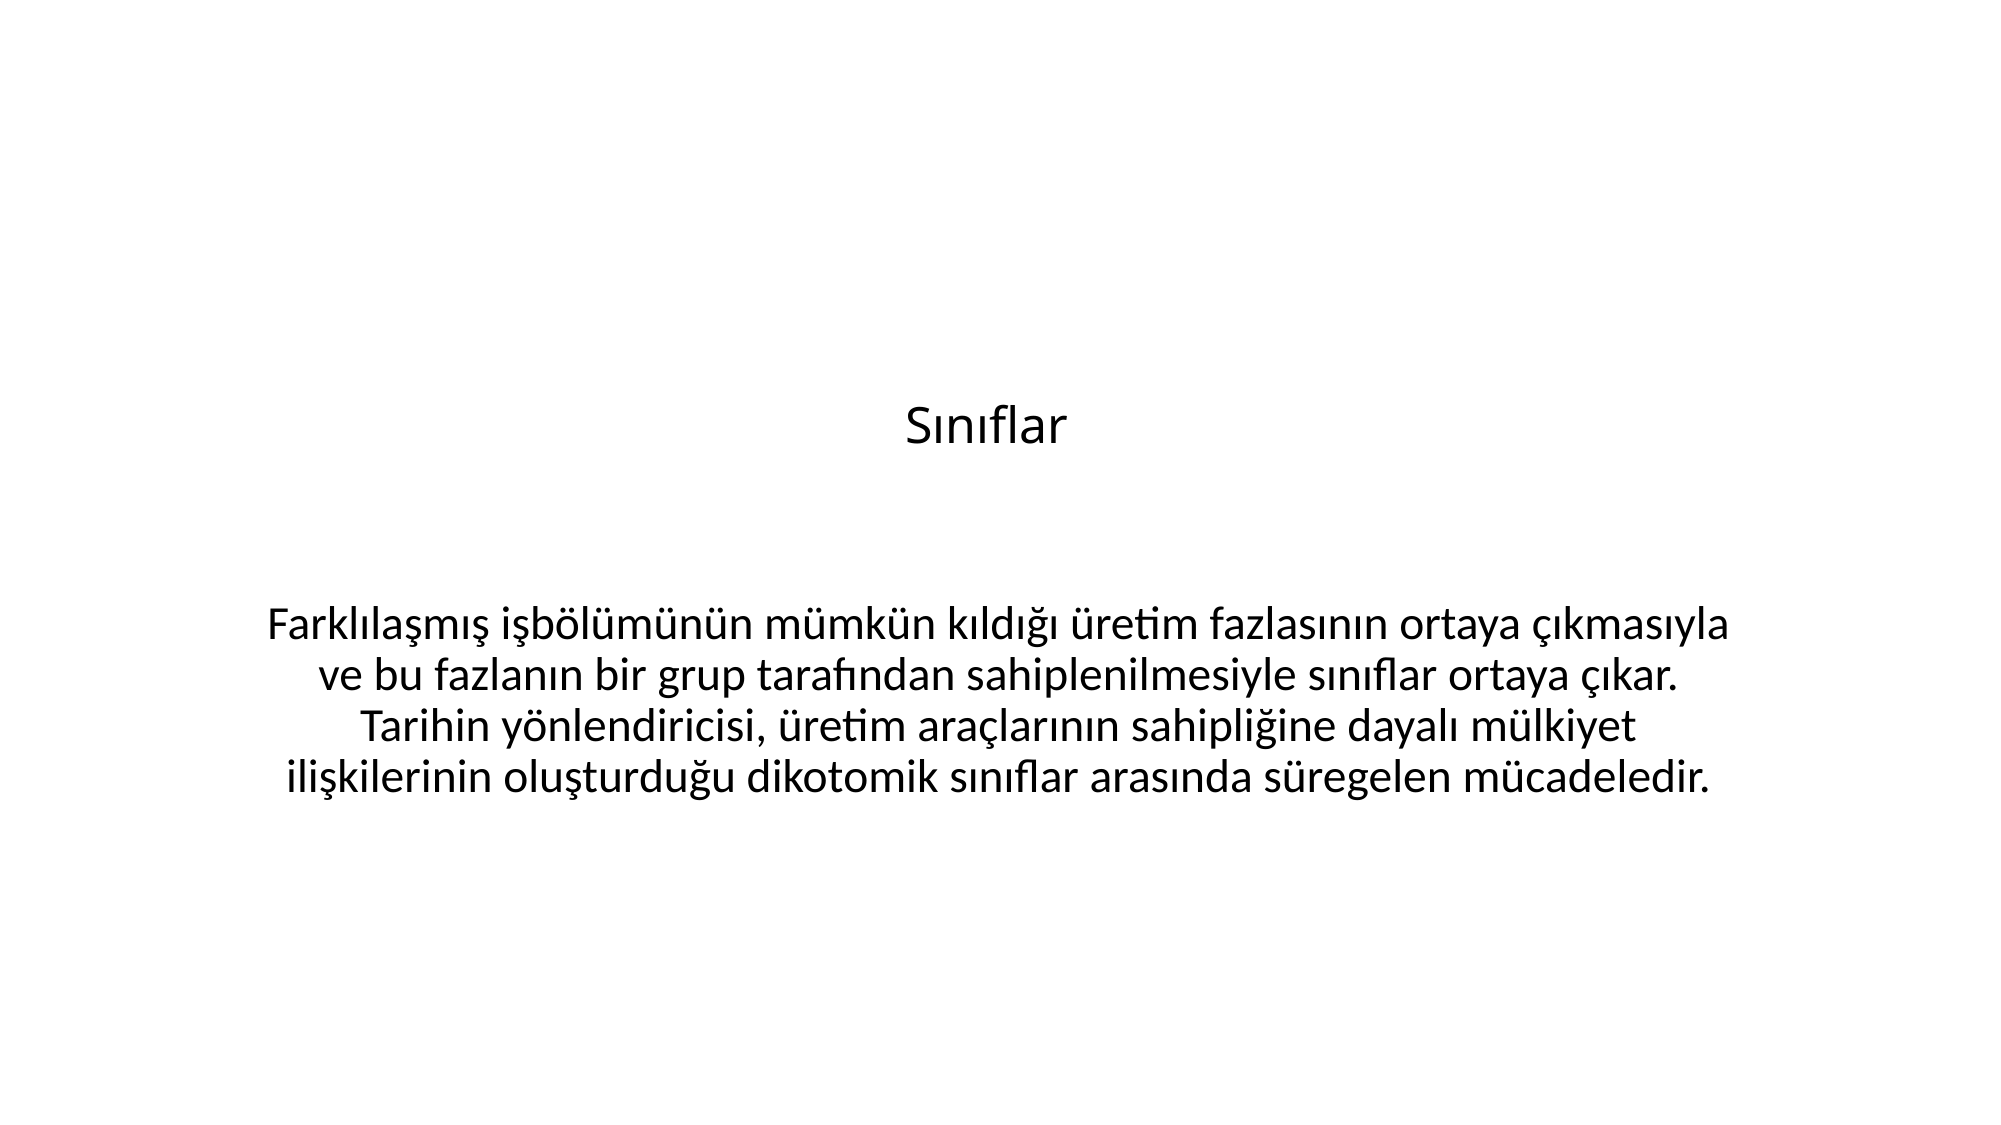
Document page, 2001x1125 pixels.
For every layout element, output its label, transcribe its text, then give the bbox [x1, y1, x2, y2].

title Sınıflar [249, 184, 1750, 576]
subtitle Farklılaşmış işbölümünün mümkün kıldığı üretim fazlasının ortaya çıkmasıyla ve bu fazlanın bir grup tarafından sahiplenilmesiyle sınıflar ortaya çıkar. Tarihin yönlendiricisi, üretim araçlarının sahipliğine dayalı mülkiyet ilişkilerinin oluşturduğu dikotomik sınıflar arasında süregelen mücadeledir. [249, 590, 1750, 863]
